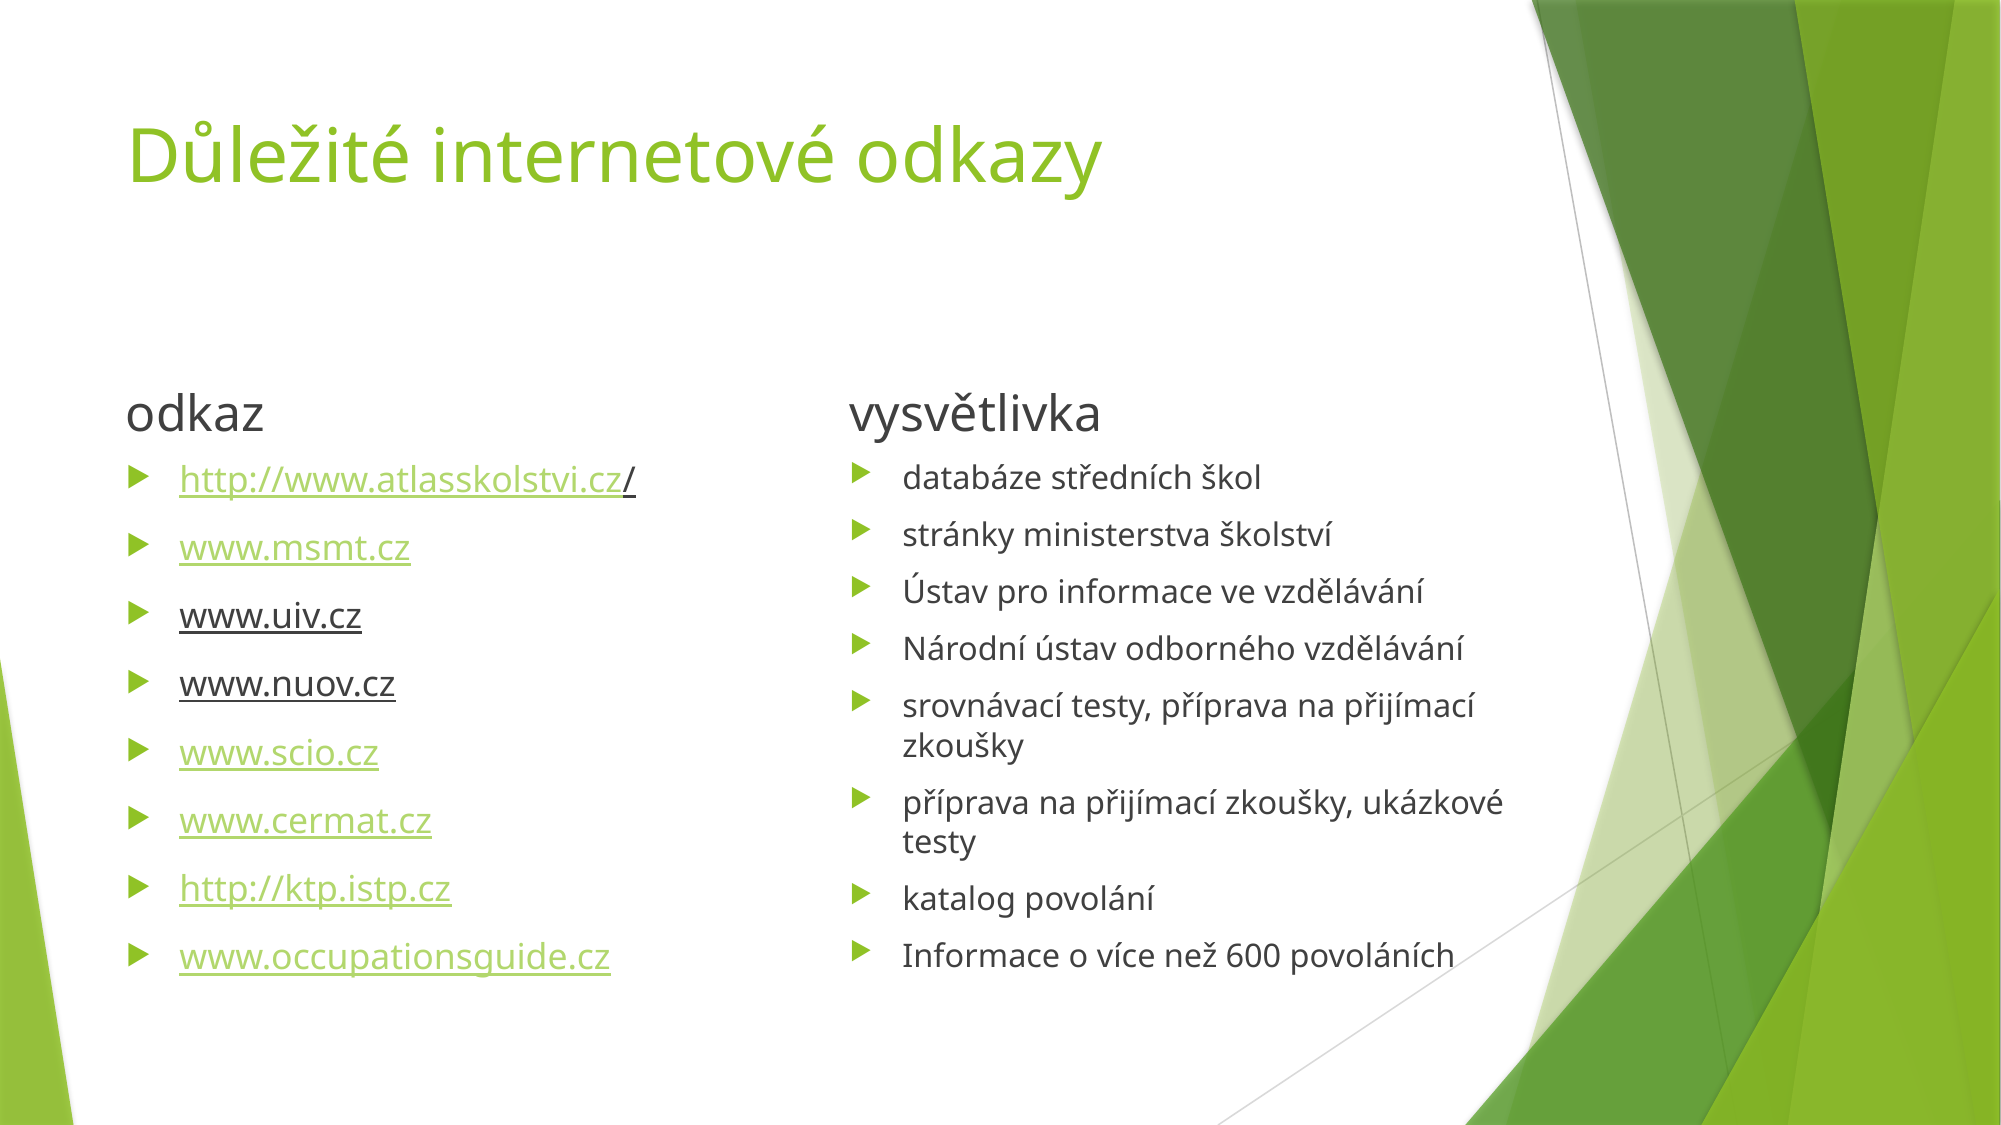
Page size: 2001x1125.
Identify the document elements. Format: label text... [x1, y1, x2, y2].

title Důležité internetové odkazy [111, 99, 1522, 317]
list http://www.atlasskolstvi.cz/ www.msmt.cz www.uiv.cz www.nuov.cz www.scio.cz www.cermat.cz http://ktp.istp.cz www.occupationsguide.cz [110, 448, 798, 991]
list odkaz [110, 354, 798, 448]
list vysvětlivka [834, 354, 1522, 448]
list databáze středních škol stránky ministerstva školství Ústav pro informace ve vzdělávání Národní ústav odborného vzdělávání srovnávací testy, příprava na přijímací zkoušky příprava na přijímací zkoušky, ukázkové testy katalog povolání Informace o více než 600 povoláních [834, 448, 1522, 991]
